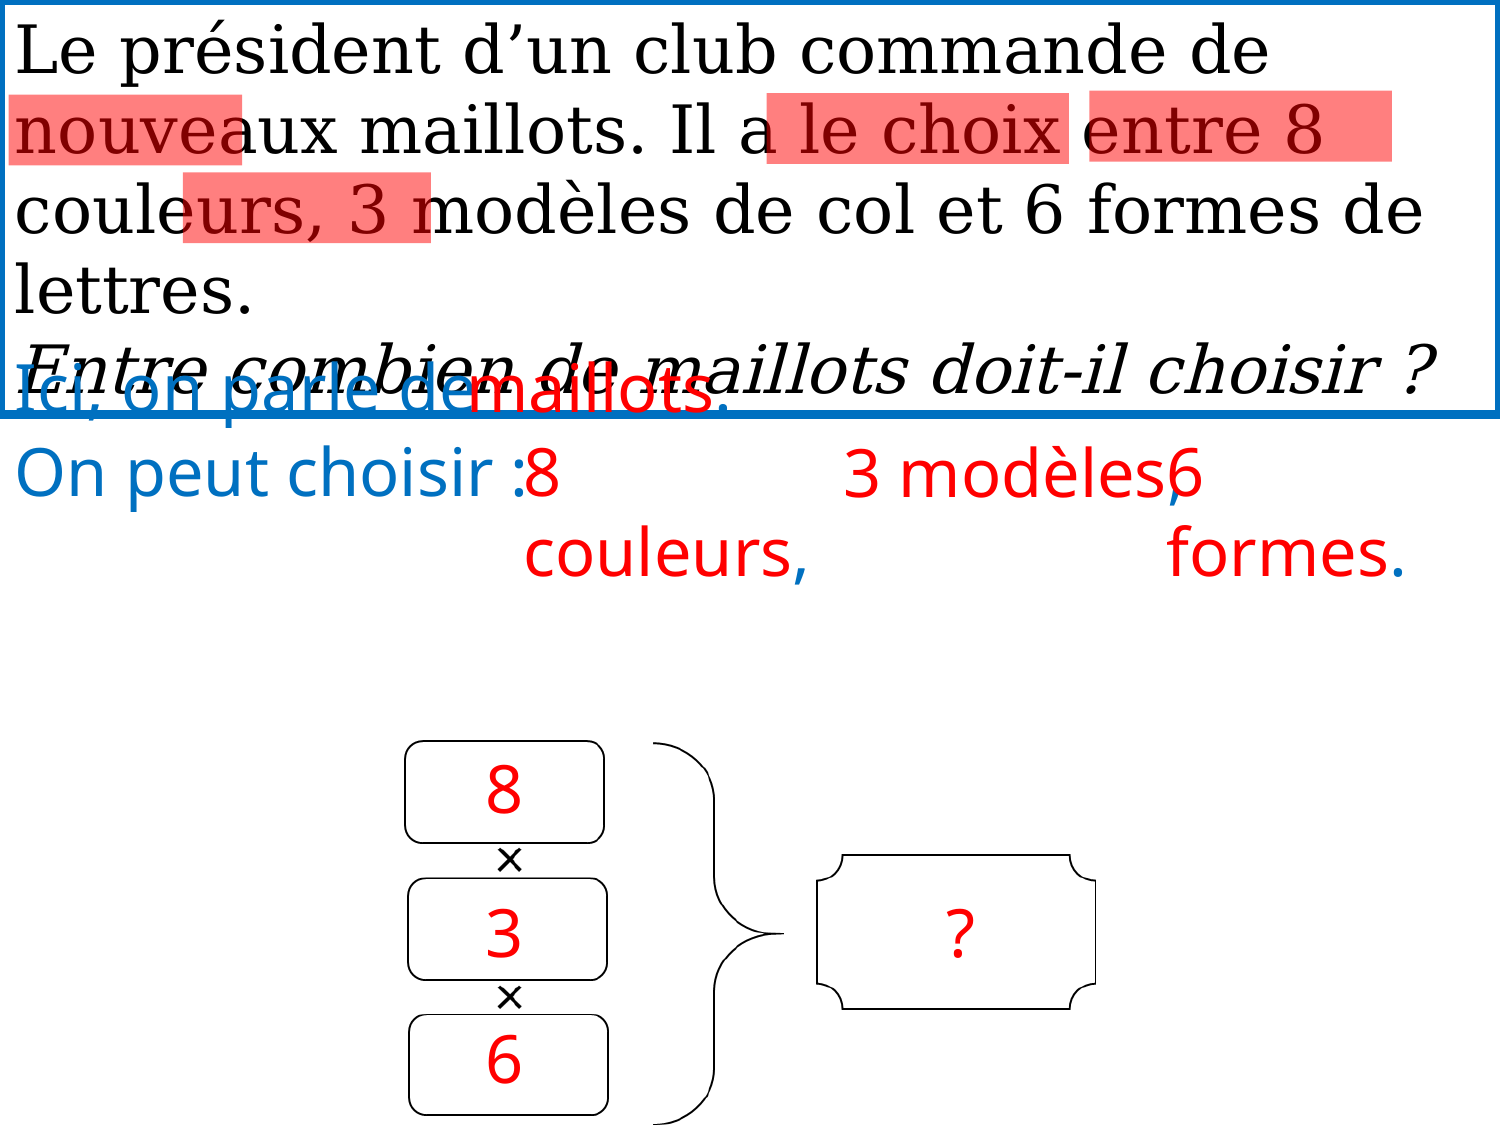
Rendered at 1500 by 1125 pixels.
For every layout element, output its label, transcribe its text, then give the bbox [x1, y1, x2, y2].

text_box [7, 93, 244, 168]
picture [403, 739, 1096, 1125]
text_box 6 formes. [1151, 422, 1459, 598]
text_box 8 couleurs, [508, 422, 857, 598]
text_box [181, 170, 433, 245]
text_box Ici, on parle de [0, 338, 451, 422]
text_box 3 modèles, [828, 423, 1151, 518]
text_box [1087, 89, 1394, 164]
text_box On peut choisir : [0, 422, 508, 518]
text_box Le président d’un club commande de nouveaux maillots. Il a le choix entre 8 couleurs, 3 modèles de col et 6 formes de lettres. Entre combien de maillots doit-il choisir ? [0, 0, 1500, 415]
text_box maillots. [451, 338, 954, 423]
text_box [764, 91, 1071, 166]
